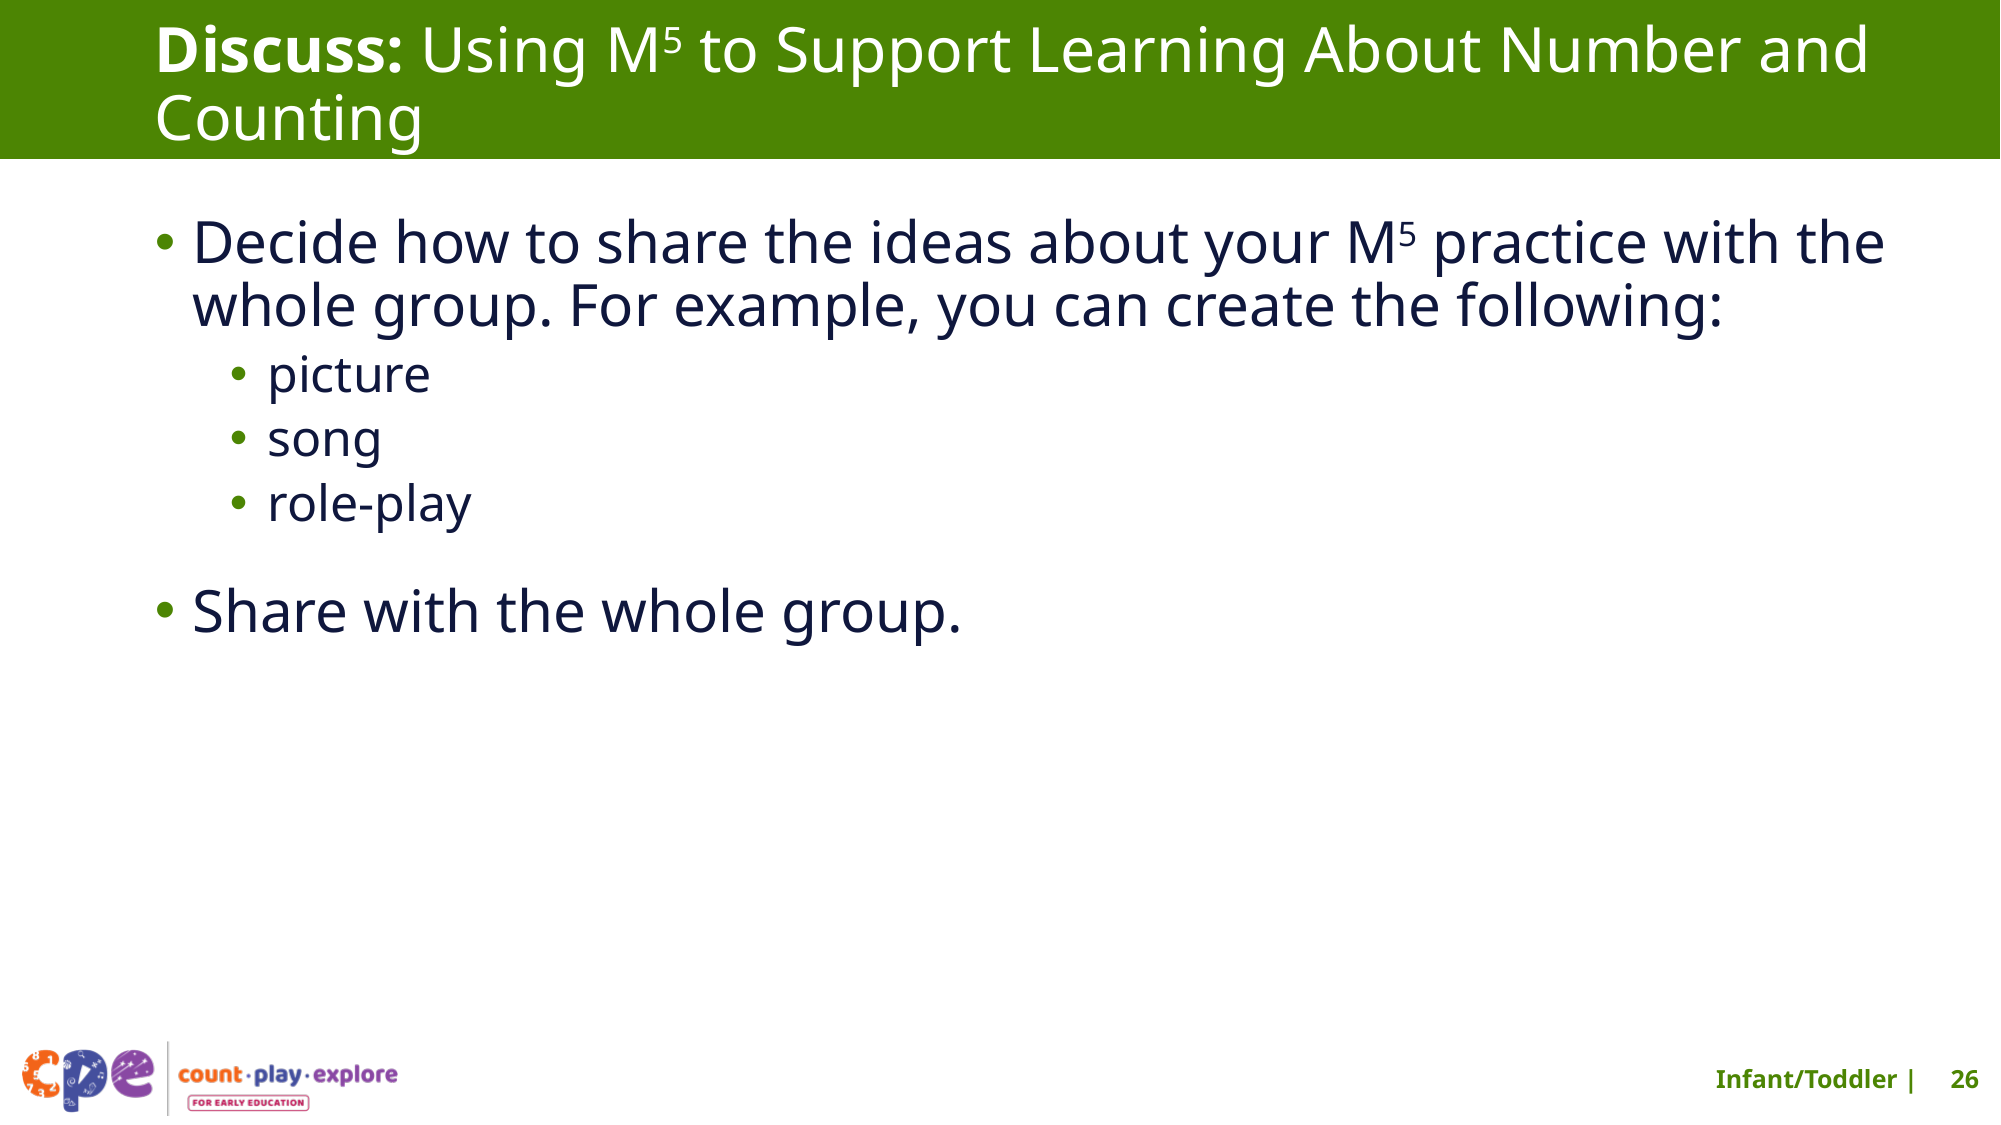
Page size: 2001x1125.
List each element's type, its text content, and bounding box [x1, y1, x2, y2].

picture [22, 1041, 398, 1116]
title Discuss: Using M5 to Support Learning About Number and Counting [139, 11, 1917, 163]
list Decide how to share the ideas about your M5 practice with the whole group. For example, you can create the following: picture song role-play Share with the whole group. [139, 205, 1917, 1015]
